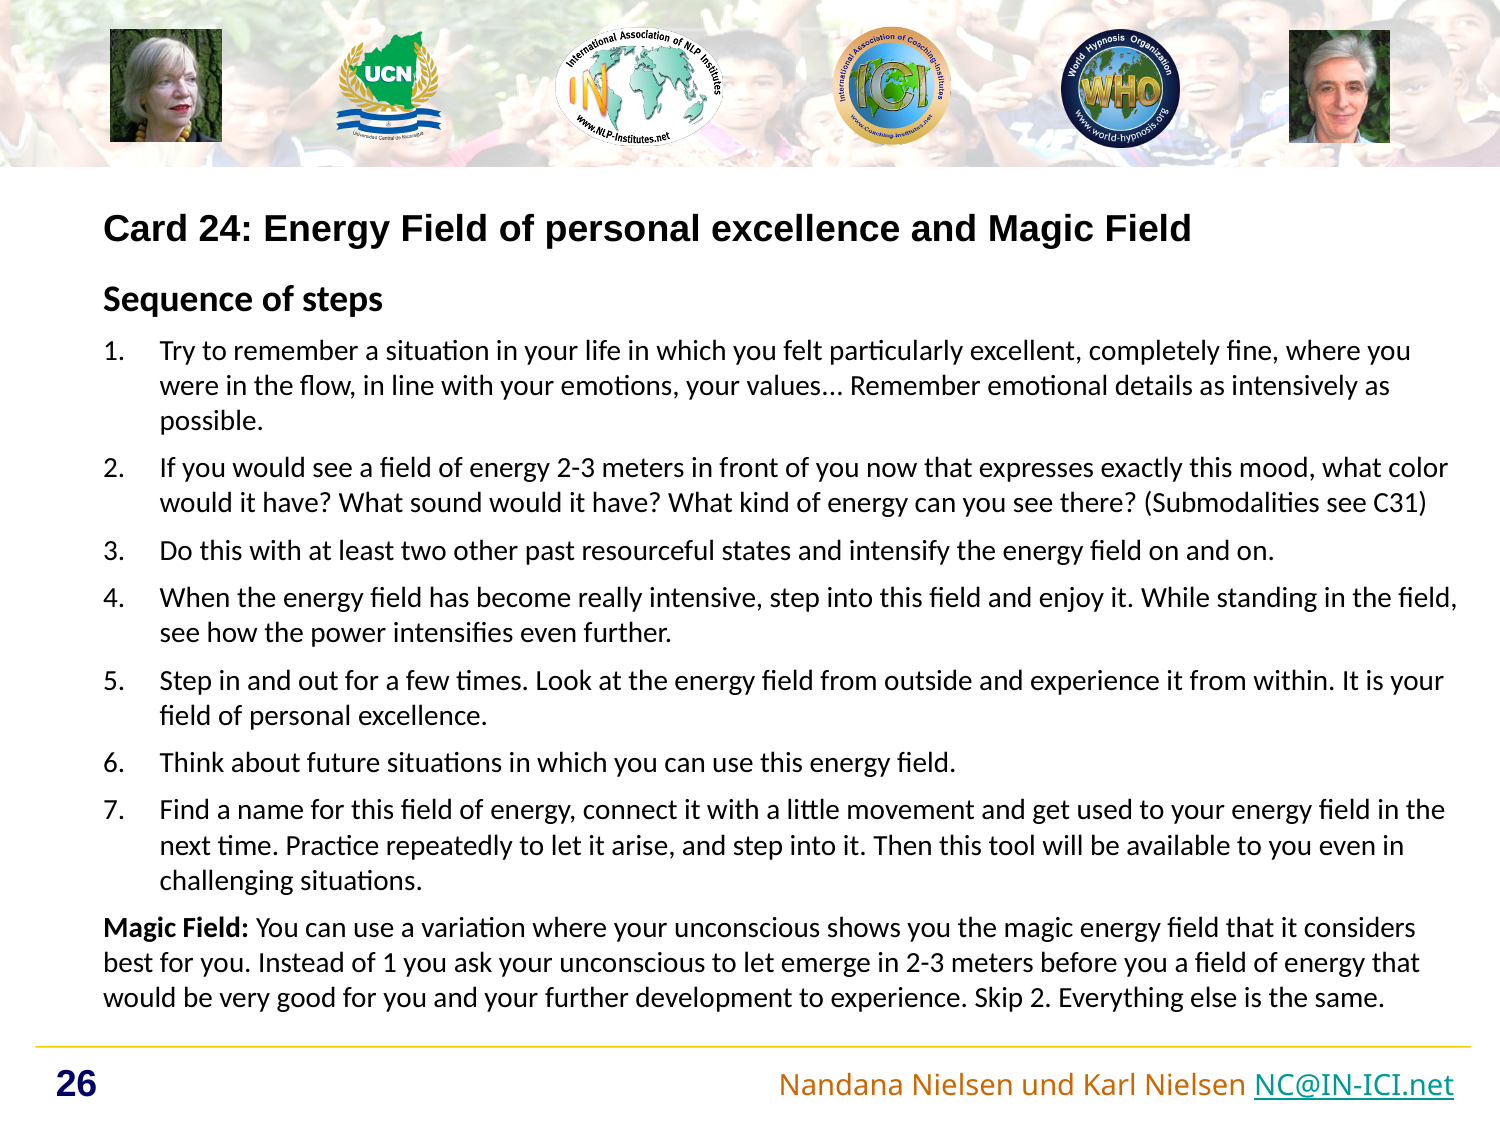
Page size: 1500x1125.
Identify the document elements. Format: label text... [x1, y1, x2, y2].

text_box Card 24: Energy Field of personal excellence and Magic Field Sequence of steps Try to remember a situation in your life in which you felt particularly excellent, completely fine, where you were in the flow, in line with your emotions, your values... Remember emotional details as intensively as possible. If you would see a field of energy 2-3 meters in front of you now that expresses exactly this mood, what color would it have? What sound would it have? What kind of energy can you see there? (Submodalities see C31) Do this with at least two other past resourceful states and intensify the energy field on and on. When the energy field has become really intensive, step into this field and enjoy it. While standing in the field, see how the power intensifies even further. Step in and out for a few times. Look at the energy field from outside and experience it from within. It is your field of personal excellence. Think about future situations in which you can use this energy field. Find a name for this field of energy, connect it with a little movement and get used to your energy field in the next time. Practice repeatedly to let it arise, and step into it. Then this tool will be available to you even in challenging situations. Magic Field: You can use a variation where your unconscious shows you the magic energy field that it considers best for you. Instead of 1 you ask your unconscious to let emerge in 2-3 meters before you a field of energy that would be very good for you and your further development to experience. Skip 2. Everything else is the same. [88, 196, 1483, 1021]
picture [0, 0, 1500, 167]
